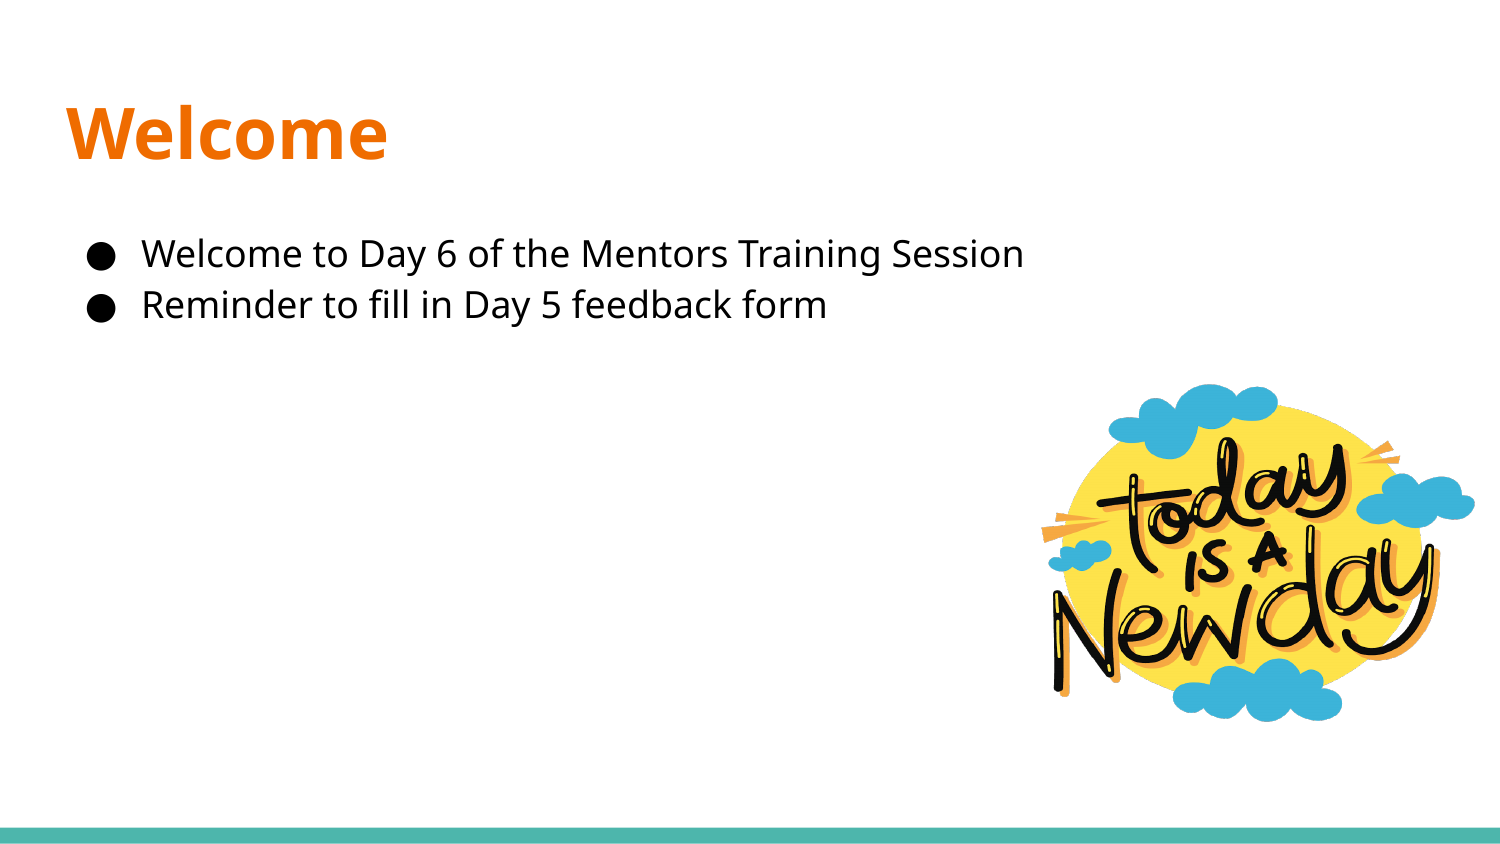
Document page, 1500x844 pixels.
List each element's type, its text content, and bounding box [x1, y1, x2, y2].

title Welcome [51, 72, 1449, 189]
list Welcome to Day 6 of the Mentors Training Session Reminder to fill in Day 5 feedback form [51, 207, 970, 750]
picture [971, 207, 1500, 844]
